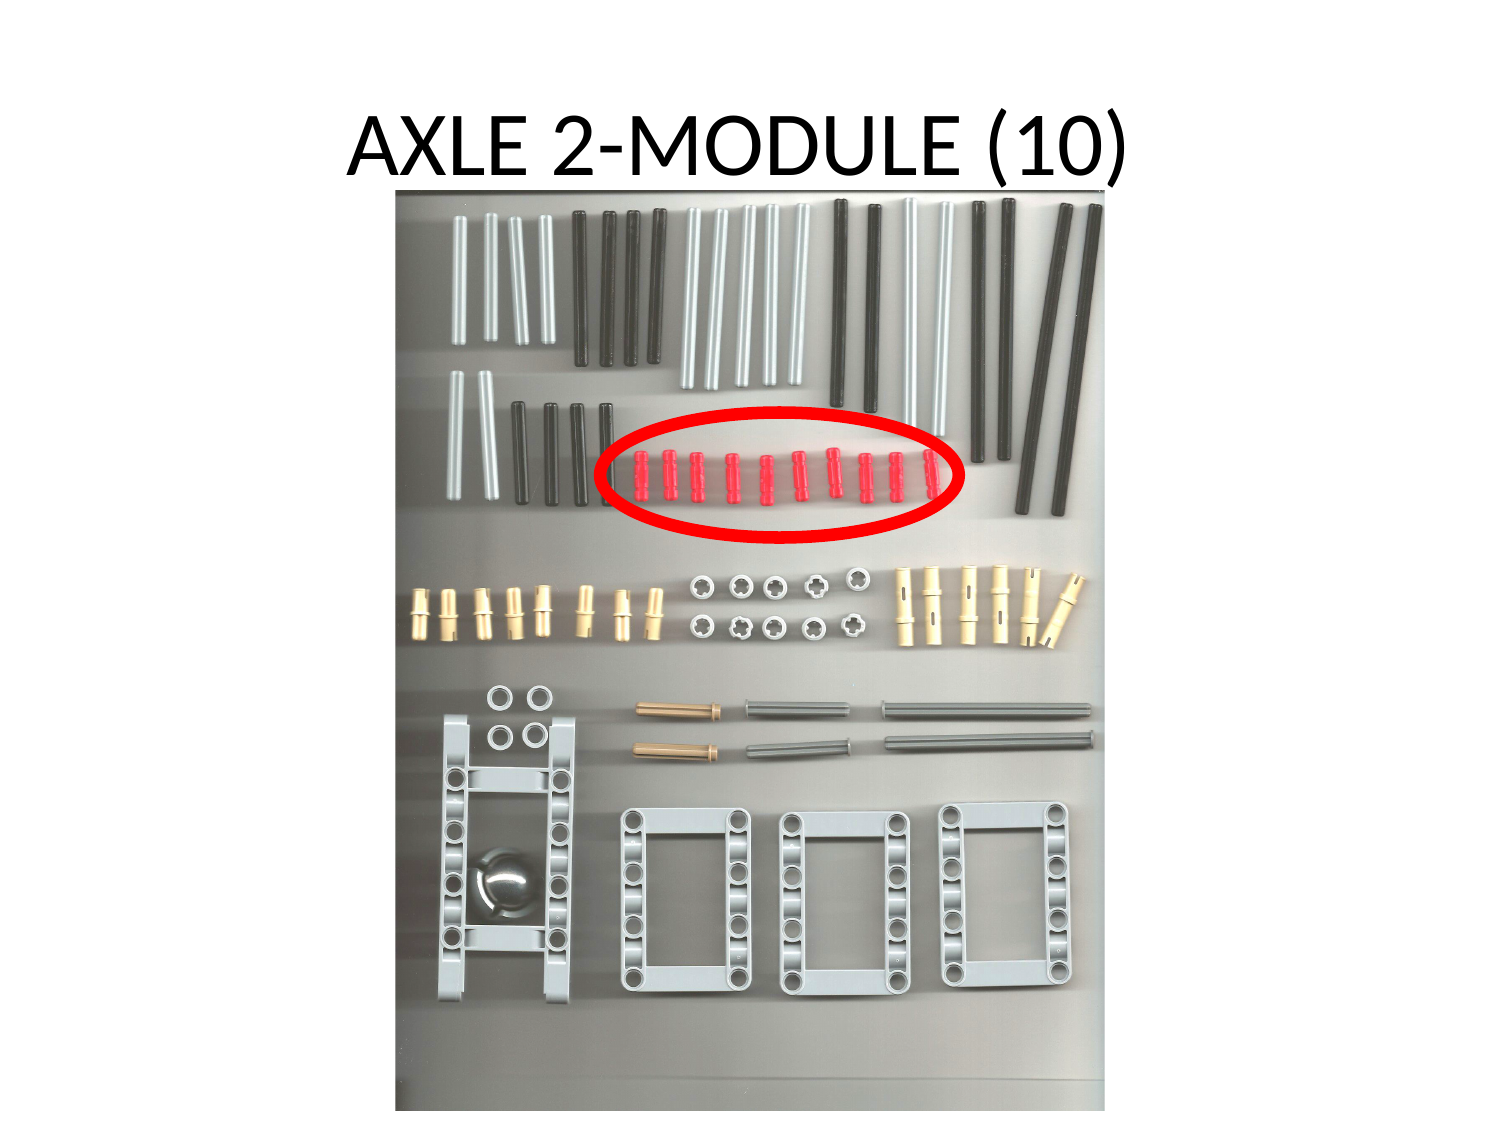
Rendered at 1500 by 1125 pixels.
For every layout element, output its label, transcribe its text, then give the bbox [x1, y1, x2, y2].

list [394, 189, 1105, 1111]
title AXLE 2-MODULE (10) [75, 45, 1425, 233]
